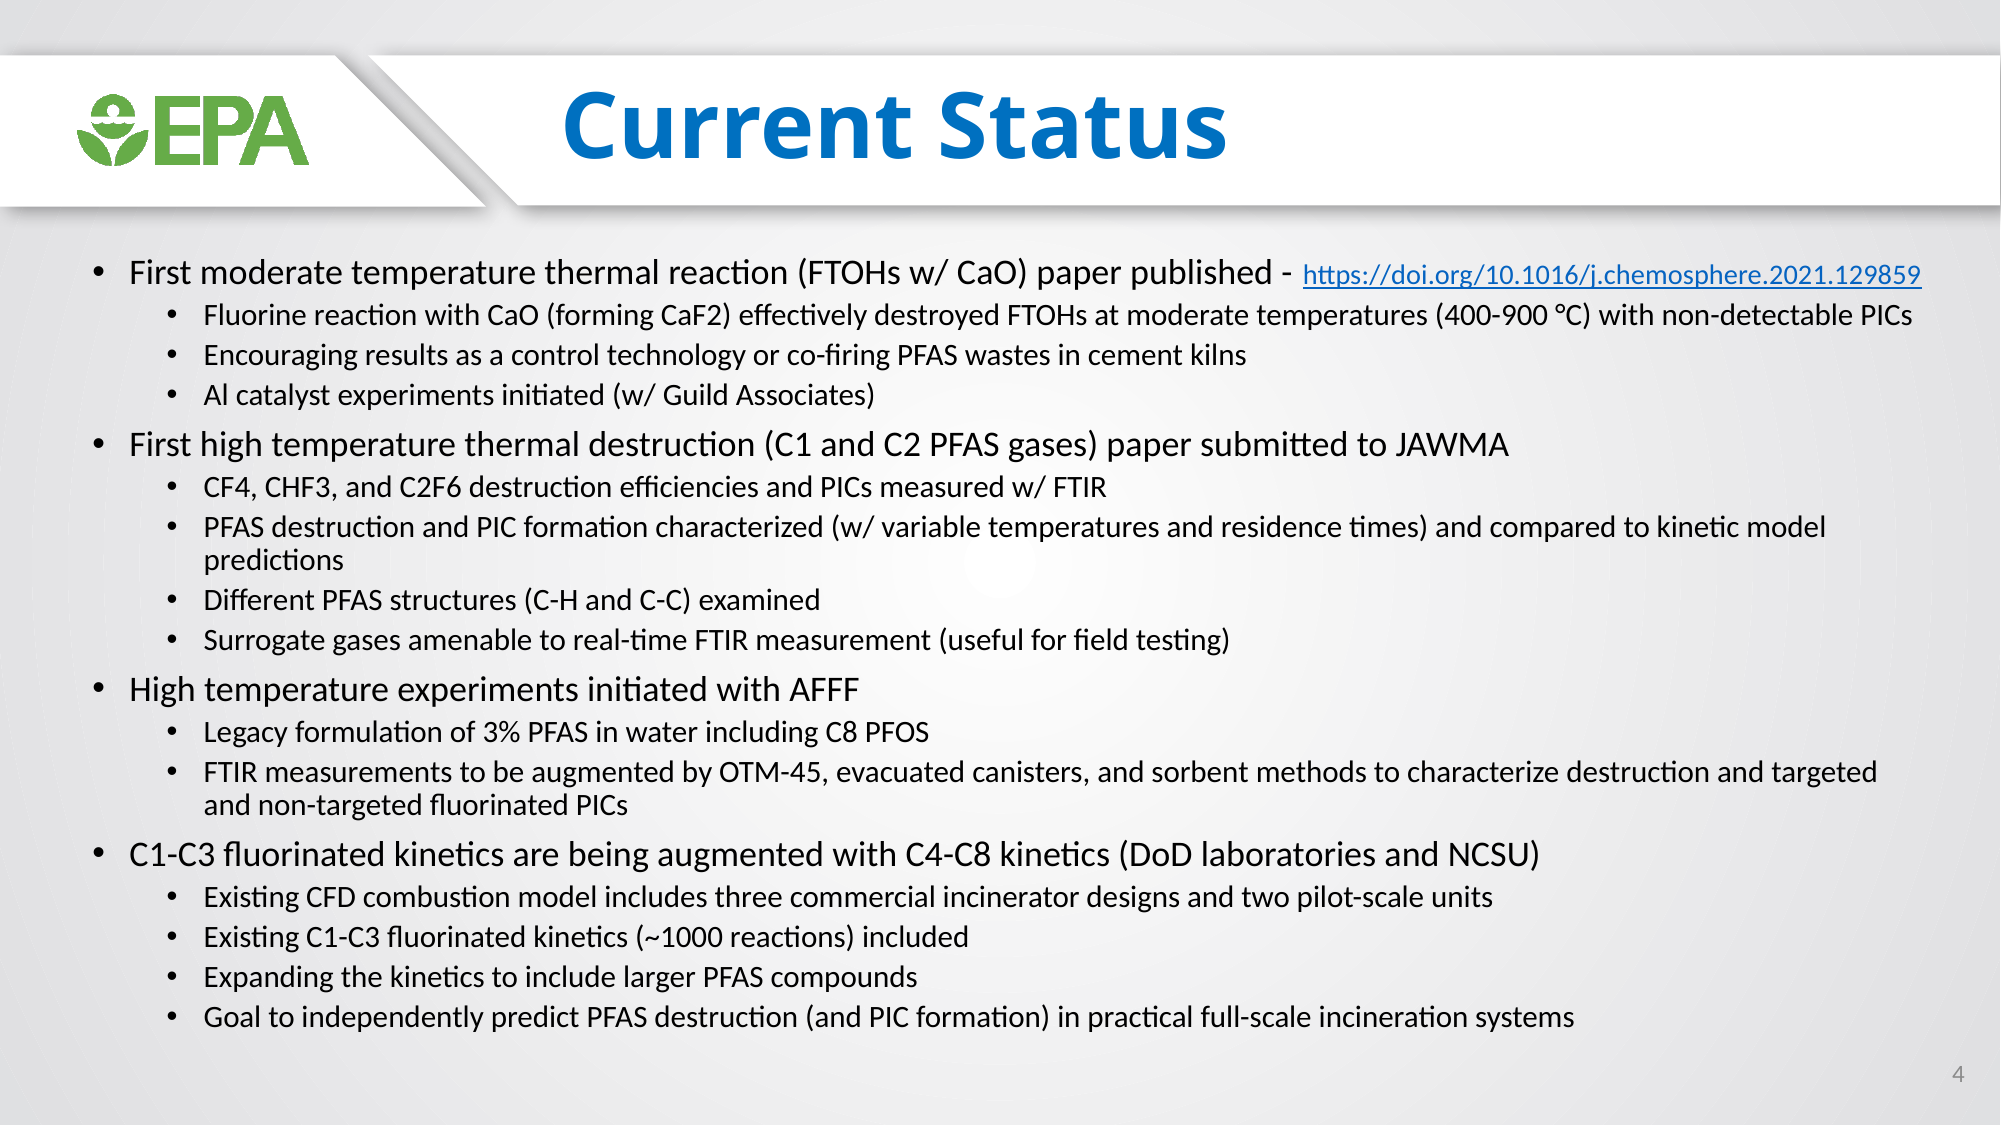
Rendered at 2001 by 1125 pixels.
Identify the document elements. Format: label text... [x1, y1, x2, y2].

title Current Status [544, 55, 2000, 203]
list First moderate temperature thermal reaction (FTOHs w/ CaO) paper published - https://doi.org/10.1016/j.chemosphere.2021.129859 Fluorine reaction with CaO (forming CaF2) effectively destroyed FTOHs at moderate temperatures (400-900 °C) with non-detectable PICs Encouraging results as a control technology or co-firing PFAS wastes in cement kilns Al catalyst experiments initiated (w/ Guild Associates) First high temperature thermal destruction (C1 and C2 PFAS gases) paper submitted to JAWMA CF4, CHF3, and C2F6 destruction efficiencies and PICs measured w/ FTIR PFAS destruction and PIC formation characterized (w/ variable temperatures and residence times) and compared to kinetic model predictions Different PFAS structures (C-H and C-C) examined Surrogate gases amenable to real-time FTIR measurement (useful for field testing) High temperature experiments initiated with AFFF Legacy formulation of 3% PFAS in water including C8 PFOS FTIR measurements to be augmented by OTM-45, evacuated canisters, and sorbent methods to characterize destruction and targeted and non-targeted fluorinated PICs C1-C3 fluorinated kinetics are being augmented with C4-C8 kinetics (DoD laboratories and NCSU) Existing CFD combustion model includes three commercial incinerator designs and two pilot-scale units Existing C1-C3 fluorinated kinetics (~1000 reactions) included Expanding the kinetics to include larger PFAS compounds Goal to independently predict PFAS destruction (and PIC formation) in practical full-scale incineration systems [77, 246, 1939, 1070]
slide_number 4 [1529, 1042, 1980, 1103]
picture [77, 94, 309, 166]
